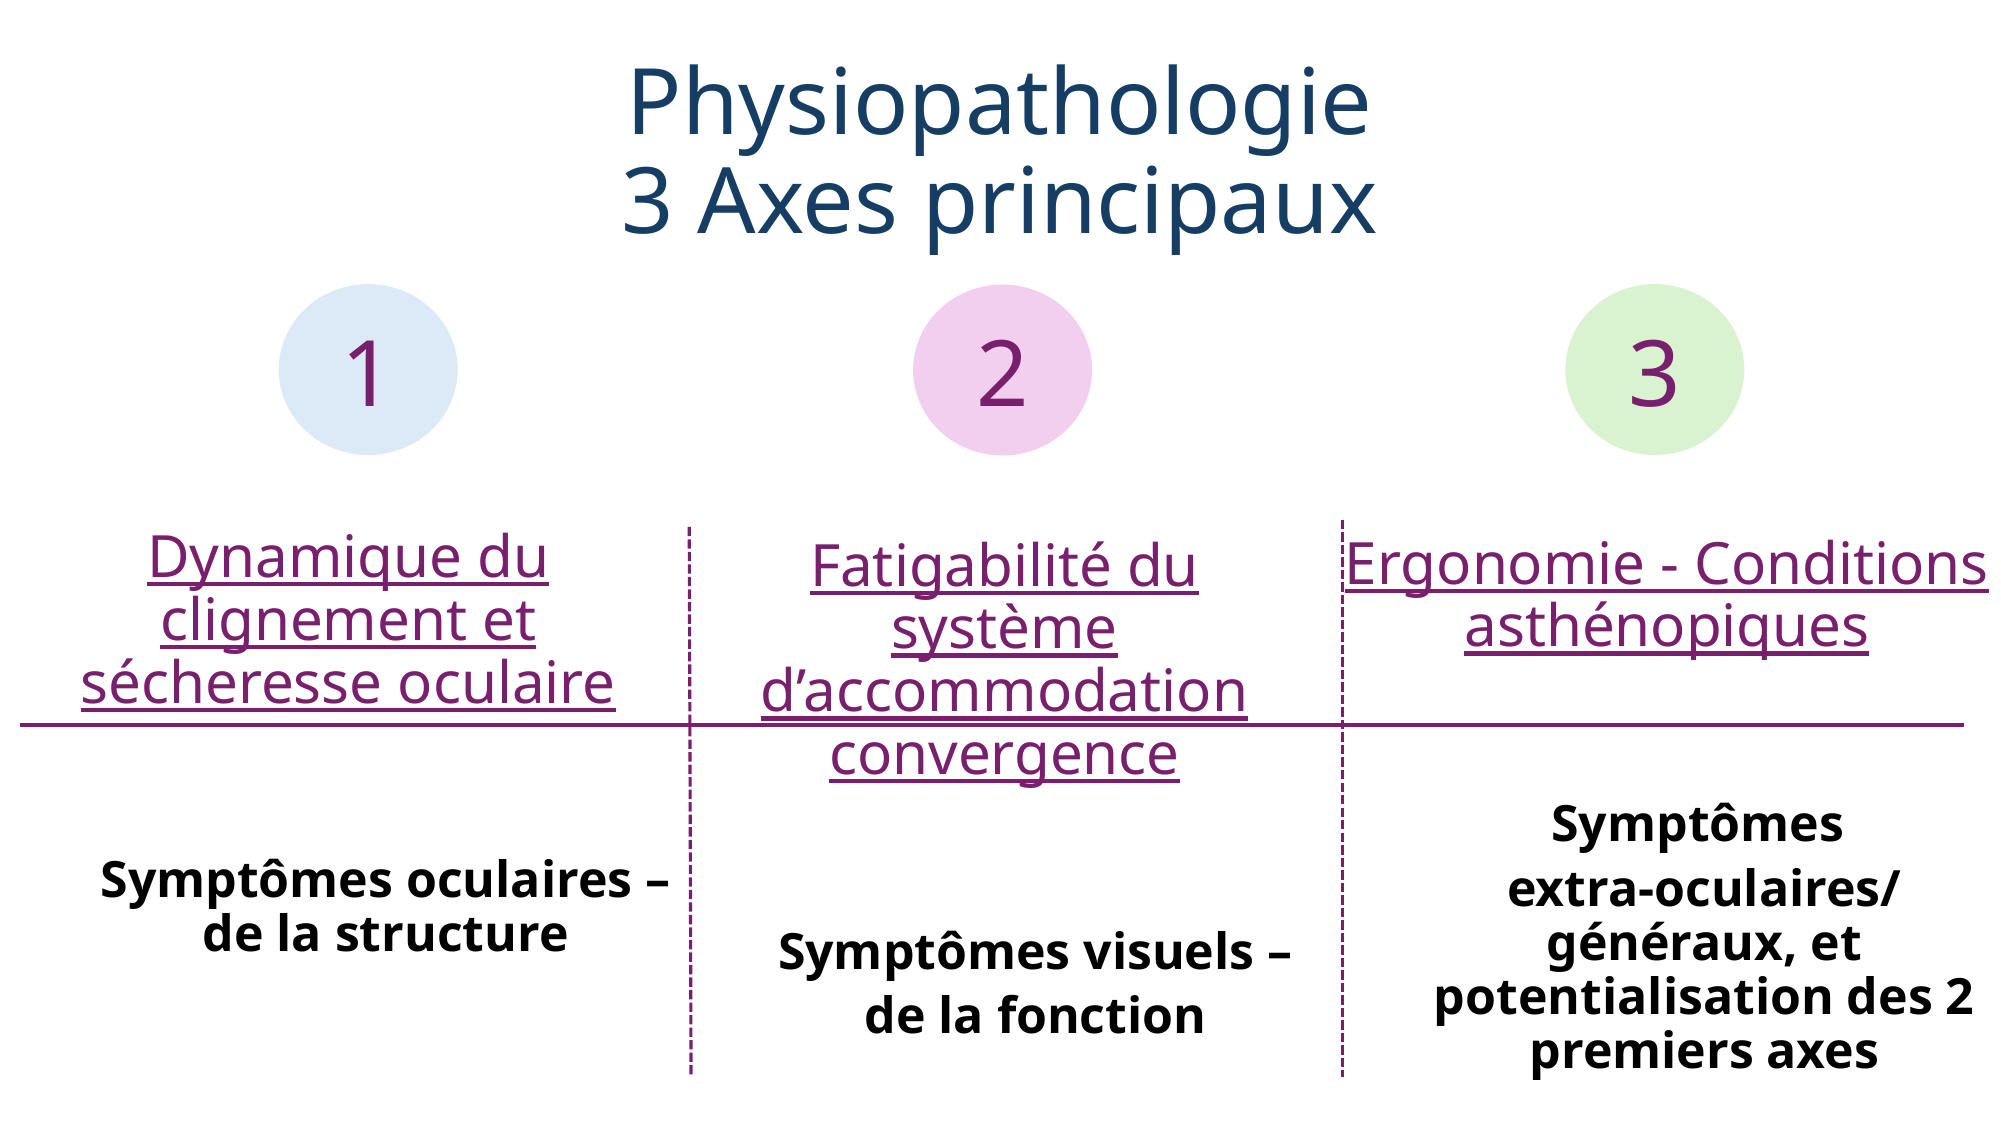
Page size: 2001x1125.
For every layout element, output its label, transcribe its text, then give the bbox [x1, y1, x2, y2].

title Physiopathologie 3 Axes principaux [137, 14, 1863, 294]
text_box Fatigabilité du système d’accommodation convergence Symptômes visuels – de la fonction [676, 437, 1328, 723]
text_box 3 [1565, 284, 1745, 456]
text_box 2 [913, 284, 1093, 456]
text_box Ergonomie - Conditions asthénopiques Symptômes extra-oculaires/ généraux, et potentialisation des 2 premiers axes [1328, 435, 2000, 1125]
text_box Fatigabilité du système d’accommodation convergence Symptômes visuels – de la fonction [676, 727, 1328, 1125]
list Dynamique du clignement et sécheresse oculaire Symptômes oculaires – de la structure [5, 519, 676, 1125]
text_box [688, 526, 692, 1078]
text_box 1 [278, 284, 458, 456]
